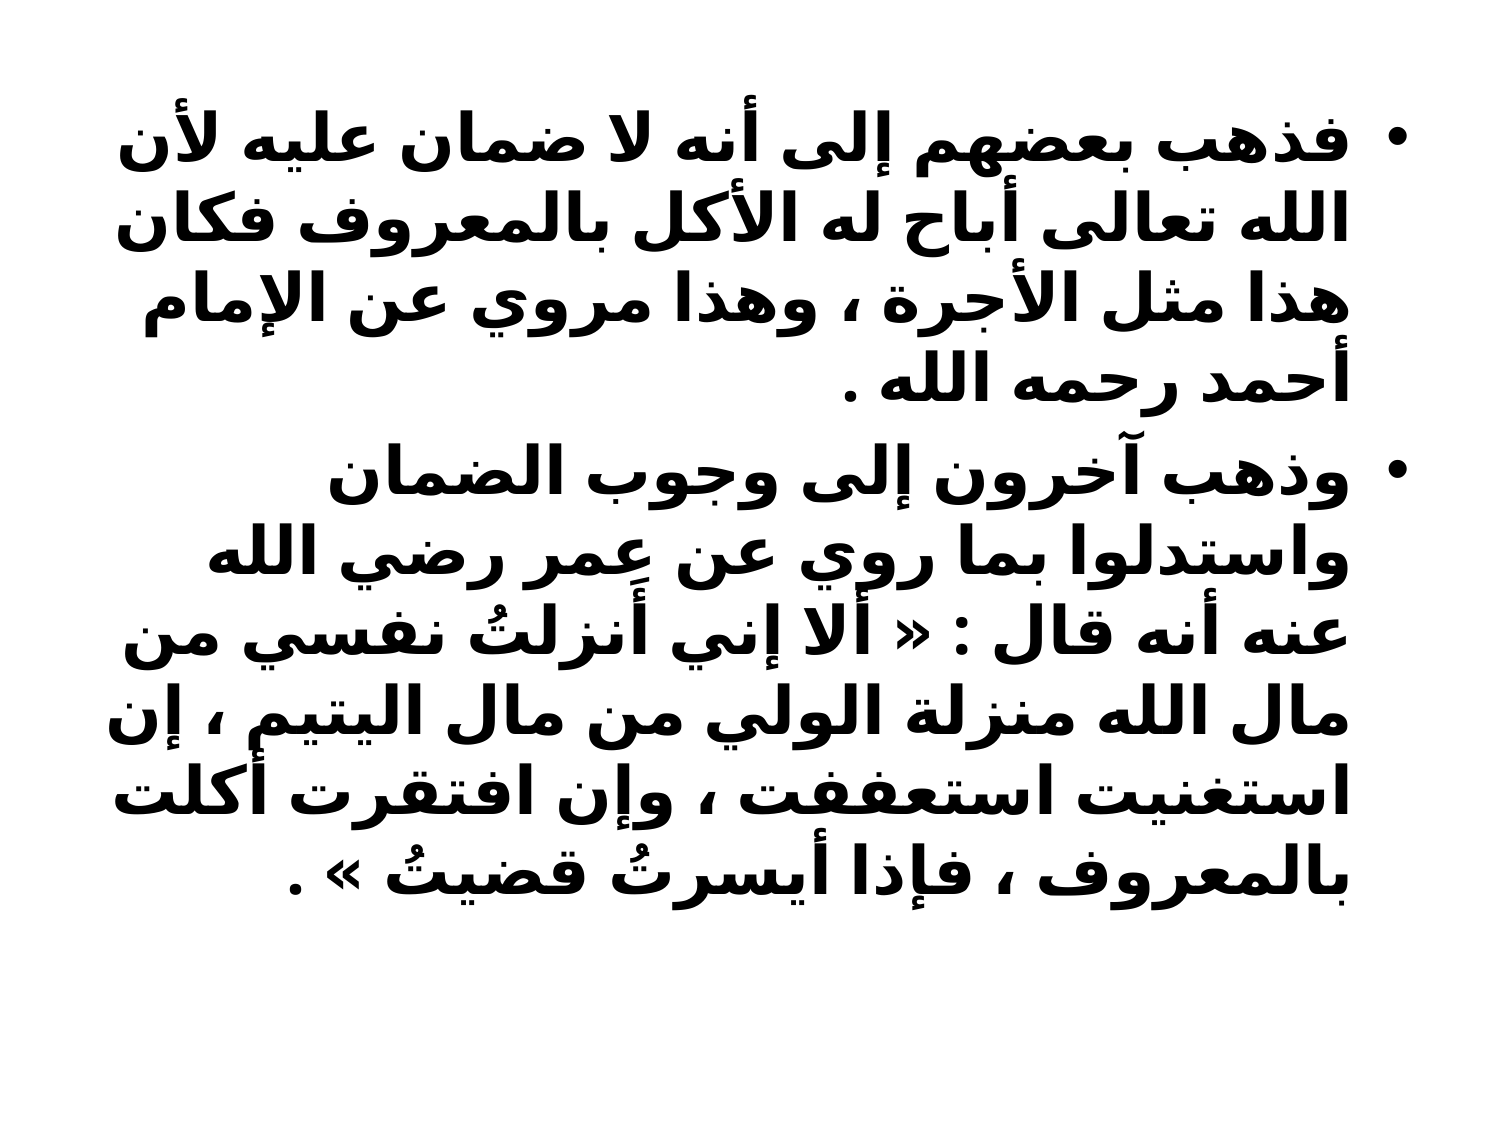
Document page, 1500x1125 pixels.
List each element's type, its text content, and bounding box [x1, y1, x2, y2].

list فذهب بعضهم إلى أنه لا ضمان عليه لأن الله تعالى أباح له الأكل بالمعروف فكان هذا مثل الأجرة ، وهذا مروي عن الإمام أحمد رحمه الله . وذهب آخرون إلى وجوب الضمان واستدلوا بما روي عن عمر رضي الله عنه أنه قال : « ألا إني أَنزلتُ نفسي من مال الله منزلة الولي من مال اليتيم ، إن استغنيت استعففت ، وإن افتقرت أكلت بالمعروف ، فإذا أيسرتُ قضيتُ » . [75, 87, 1425, 1025]
